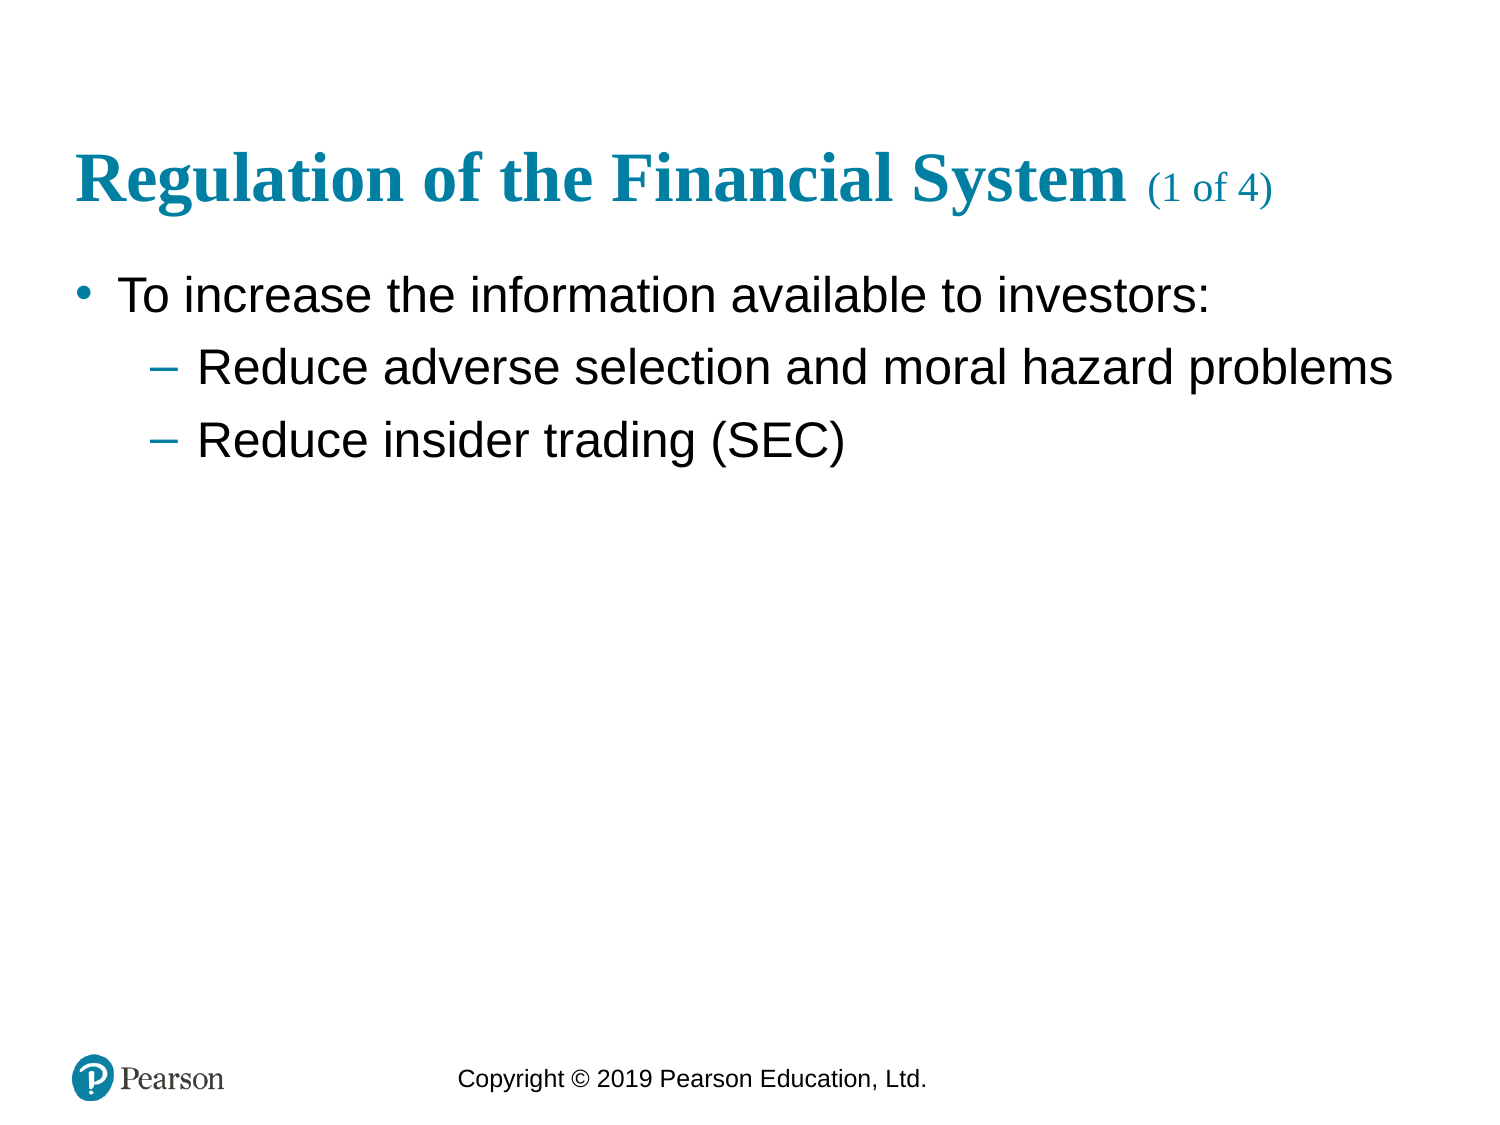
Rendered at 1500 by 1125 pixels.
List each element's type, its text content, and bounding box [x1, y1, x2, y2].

picture [72, 1054, 89, 1072]
picture [99, 1054, 224, 1101]
list To increase the information available to investors: Reduce adverse selection and moral hazard problems Reduce insider trading (SEC) [75, 262, 1425, 1005]
picture [81, 1064, 107, 1089]
picture [72, 1087, 83, 1101]
title Regulation of the Financial System (1 of 4) [75, 35, 1425, 216]
